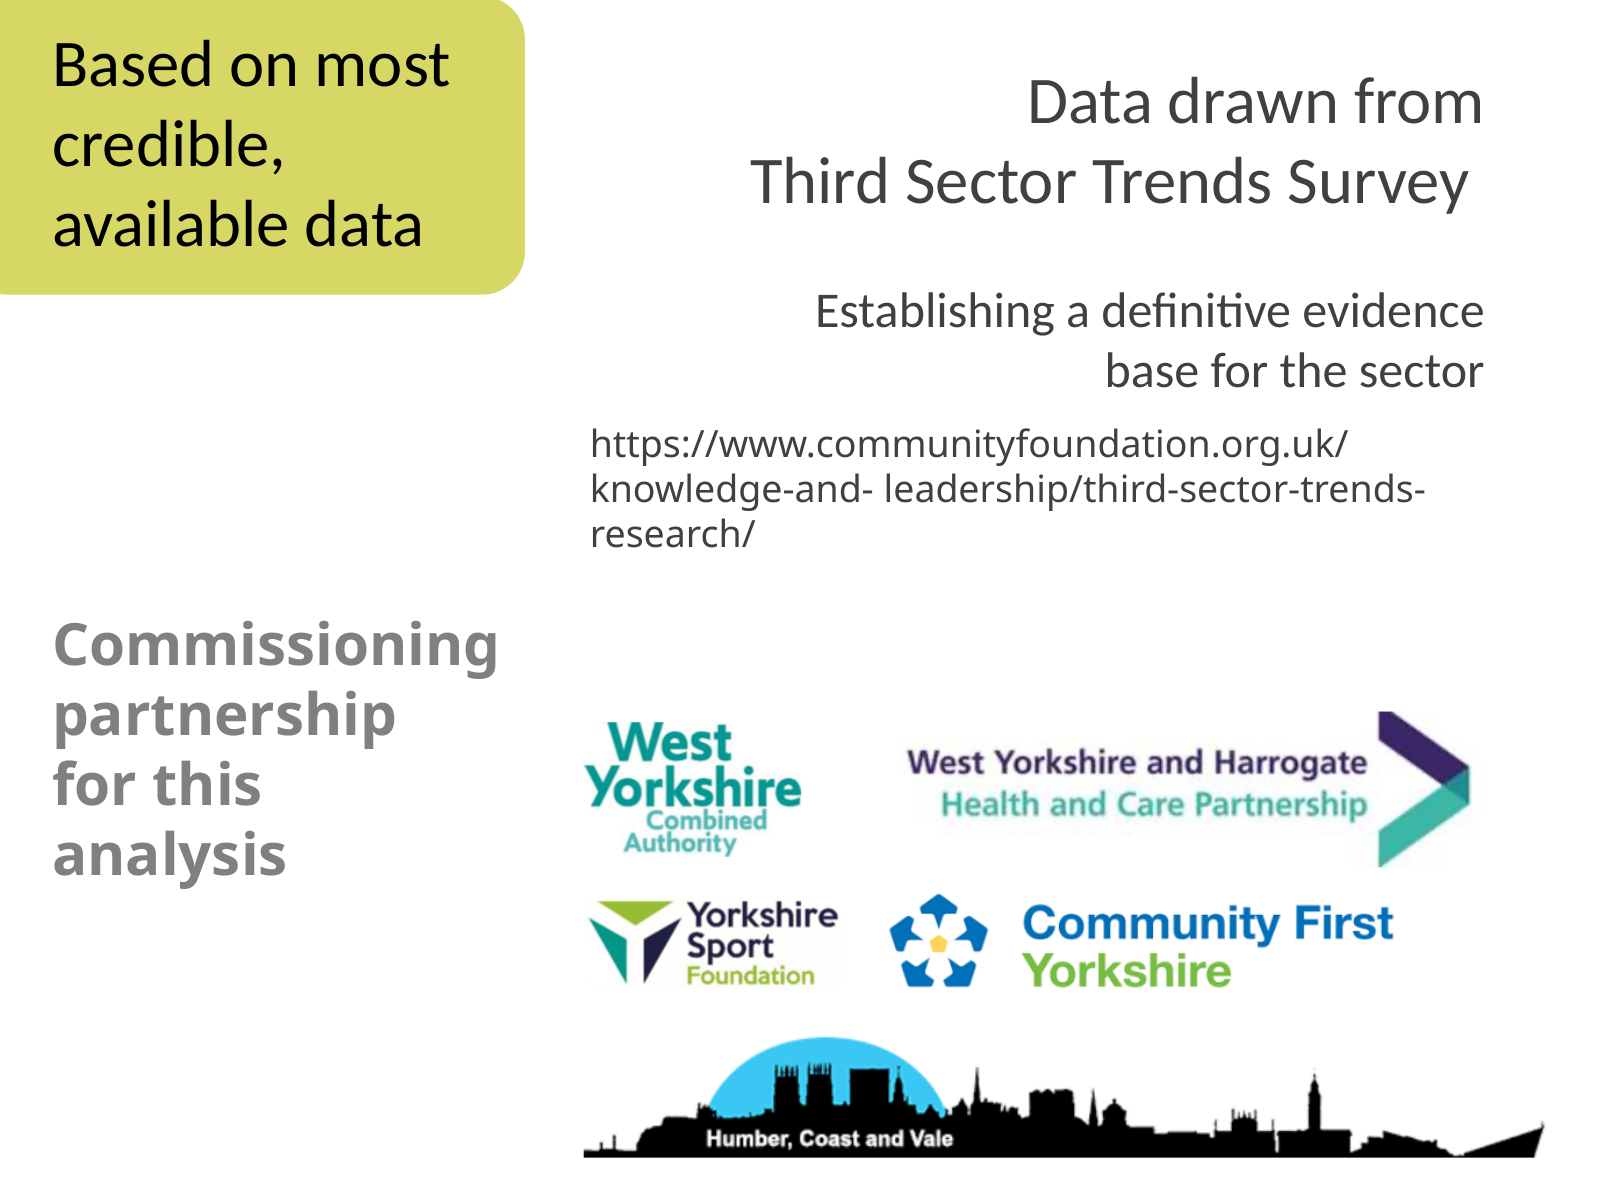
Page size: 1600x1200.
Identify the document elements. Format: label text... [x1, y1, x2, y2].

text_box Commissioning partnership for this analysis [37, 599, 547, 895]
text_box Establishing a definitive evidence base for the sector [724, 269, 1500, 405]
text_box https://www.communityfoundation.org.uk/knowledge-and- leadership/third-sector-trends-research/ [575, 412, 1526, 563]
text_box Data drawn from Third Sector Trends Survey [725, 49, 1500, 269]
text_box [0, 0, 526, 295]
picture [574, 673, 1600, 1192]
